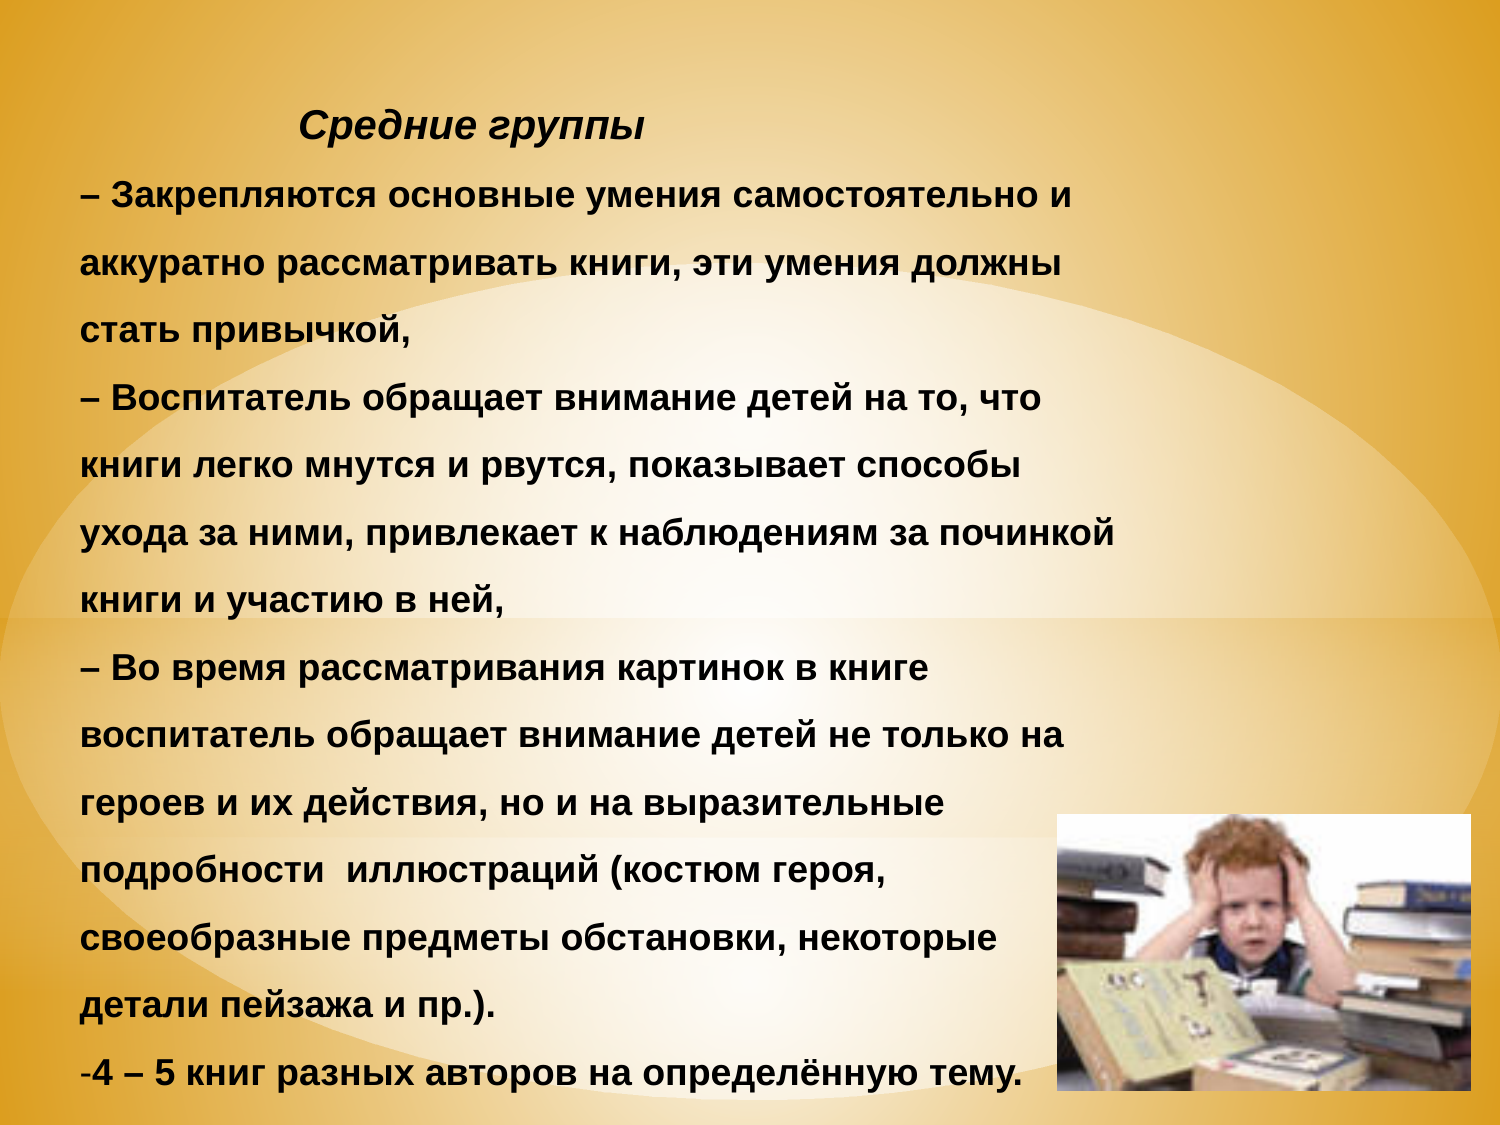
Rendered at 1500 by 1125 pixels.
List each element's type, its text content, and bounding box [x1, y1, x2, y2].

text_box Средние группы – Закрепляются основные умения самостоятельно и аккуратно рассматривать книги, эти умения должны стать привычкой, – Воспитатель обращает внимание детей на то, что книги легко мнутся и рвутся, показывает способы ухода за ними, привлекает к наблюдениям за починкой книги и участию в ней, – Во время рассматривания картинок в книге воспитатель обращает внимание детей не только на героев и их действия, но и на выразительные подробности иллюстраций (костюм героя, своеобразные предметы обстановки, некоторые детали пейзажа и пр.). -4 – 5 книг разных авторов на определённую тему. [64, 90, 1140, 1100]
picture [1056, 814, 1471, 1091]
